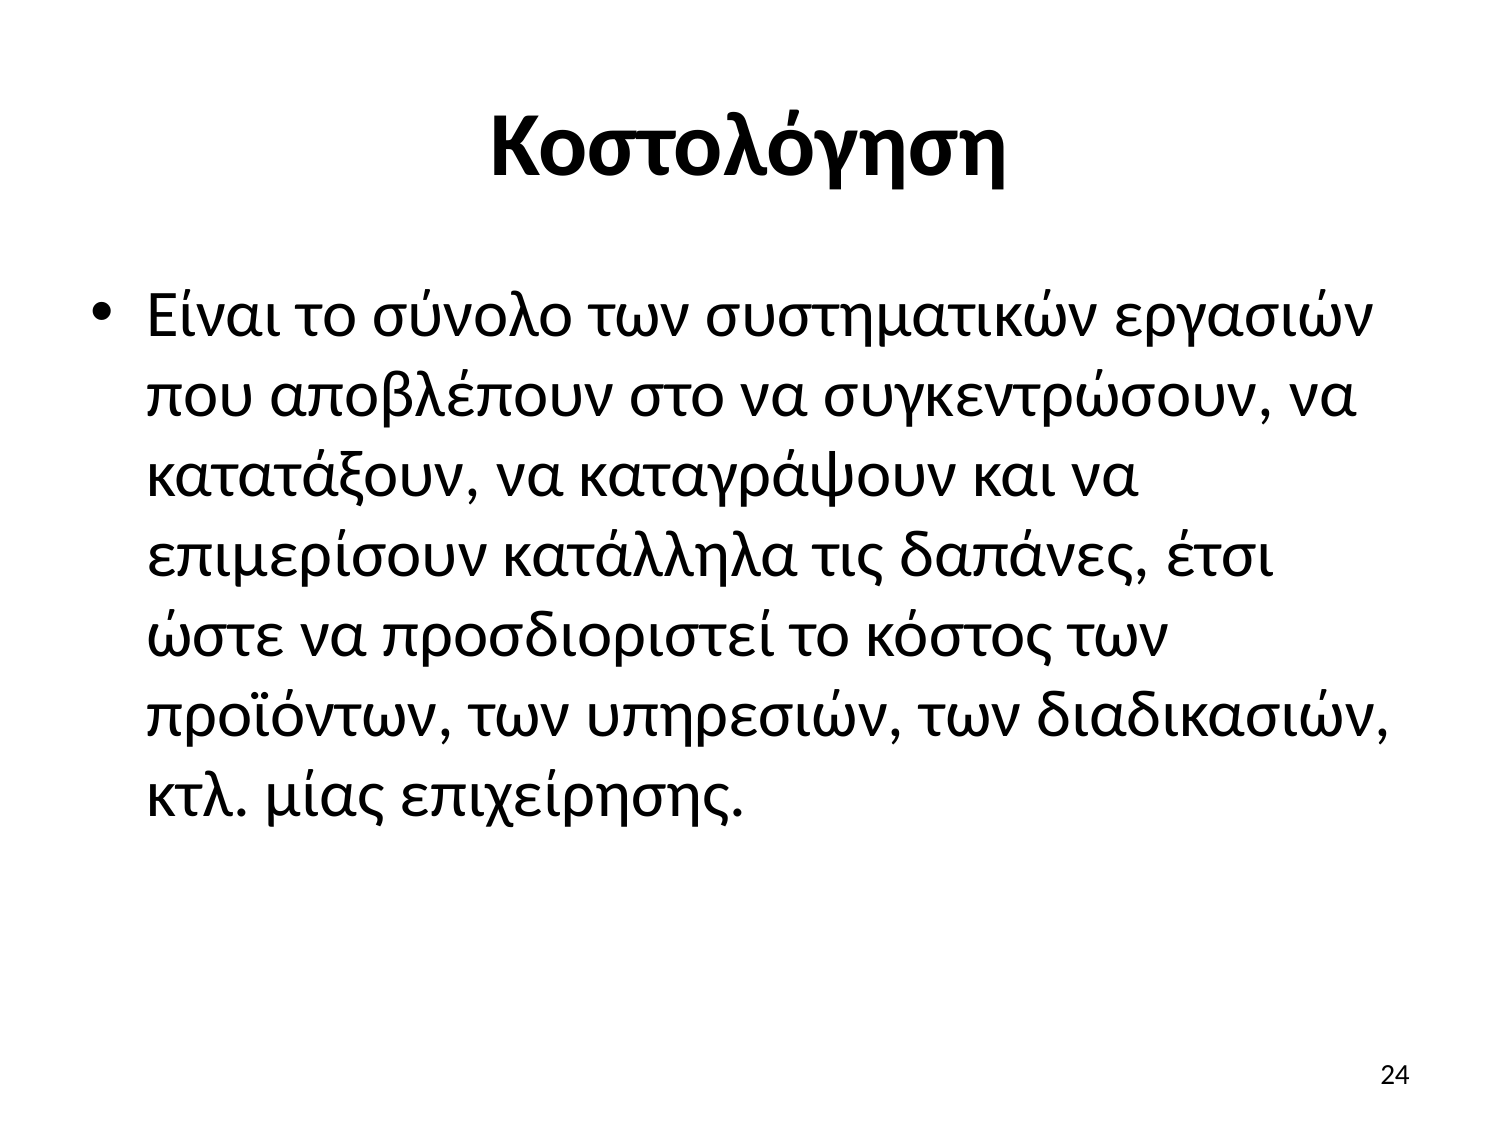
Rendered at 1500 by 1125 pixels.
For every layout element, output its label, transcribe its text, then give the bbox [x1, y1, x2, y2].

slide_number 24 [1074, 1042, 1425, 1103]
list Είναι το σύνολο των συστηματικών εργασιών που αποβλέπουν στο να συγκεντρώσουν, να κατατάξουν, να καταγράψουν και να επιμερίσουν κατάλληλα τις δαπάνες, έτσι ώστε να προσδιοριστεί το κόστος των προϊόντων, των υπηρεσιών, των διαδικασιών, κτλ. μίας επιχείρησης. [75, 262, 1425, 1005]
title Κοστολόγηση [75, 45, 1425, 233]
